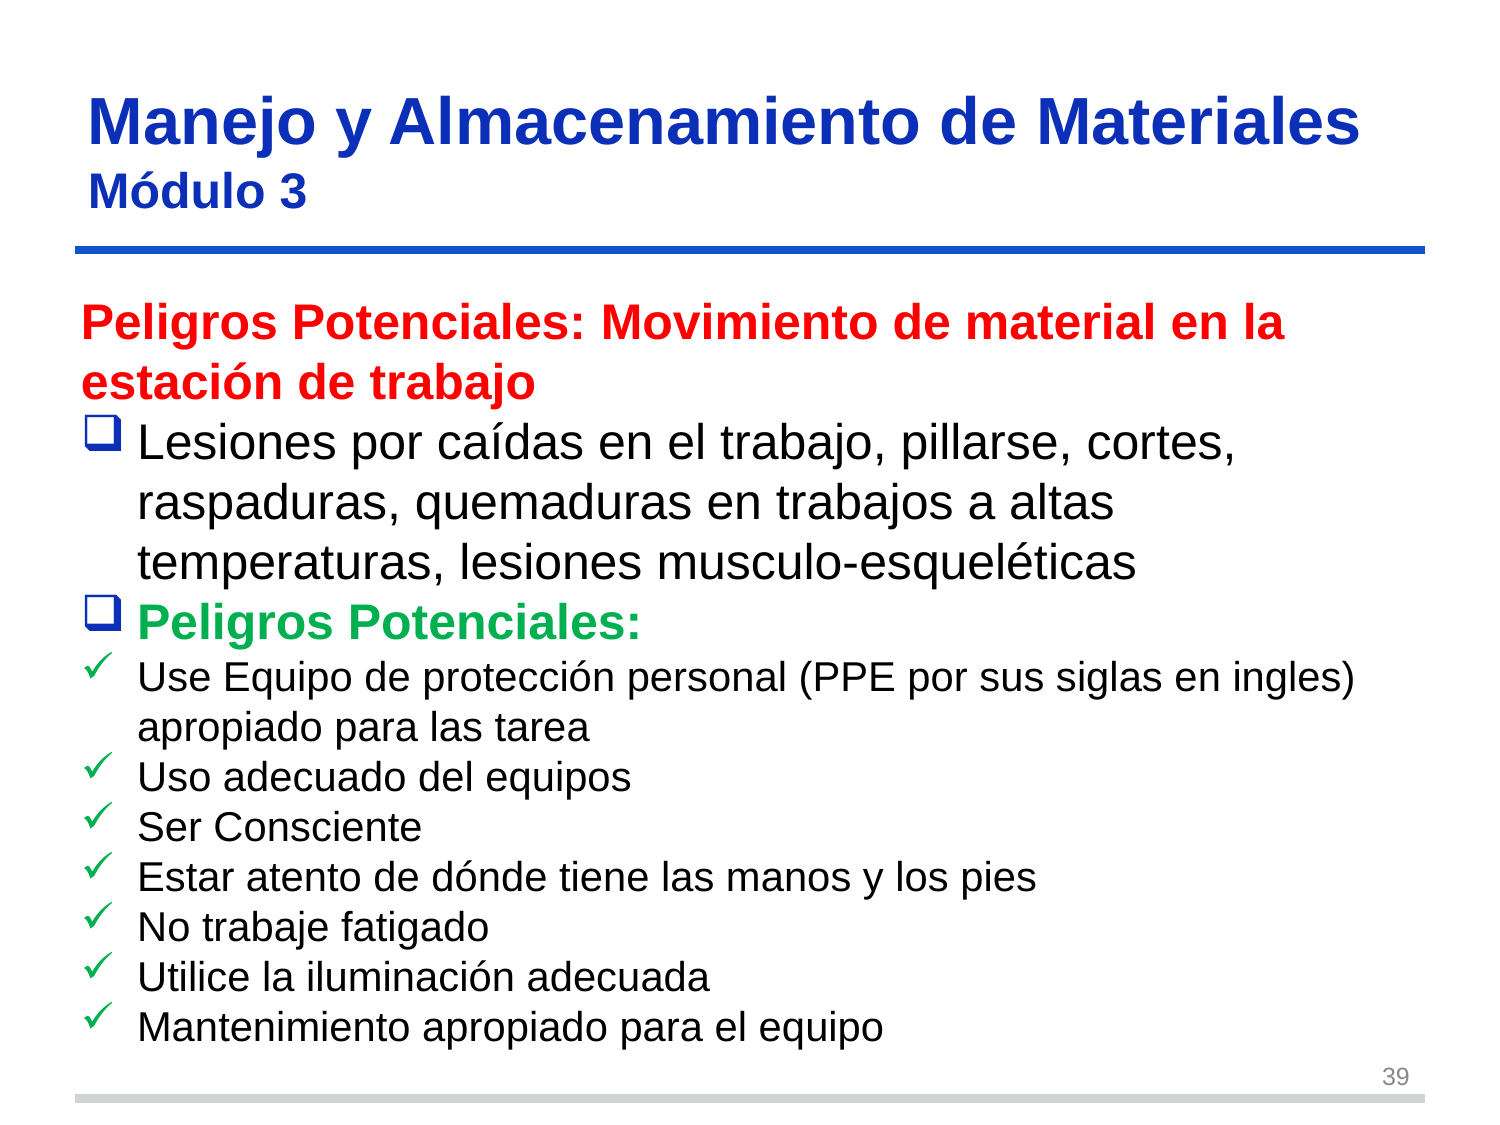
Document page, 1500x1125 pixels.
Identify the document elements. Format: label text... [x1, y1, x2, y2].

title Manejo y Almacenamiento de Materiales Módulo 3 s40 [87, 77, 1463, 266]
text_box Peligros Potenciales: Movimiento de material en la estación de trabajo Lesiones por caídas en el trabajo, pillarse, cortes, raspaduras, quemaduras en trabajos a altas temperaturas, lesiones musculo-esqueléticas Peligros Potenciales: Use Equipo de protección personal (PPE por sus siglas en ingles) apropiado para las tarea Uso adecuado del equipos Ser Consciente Estar atento de dónde tiene las manos y los pies No trabaje fatigado Utilice la iluminación adecuada Mantenimiento apropiado para el equipo [78, 289, 1370, 1050]
slide_number 39 [1377, 1059, 1415, 1125]
